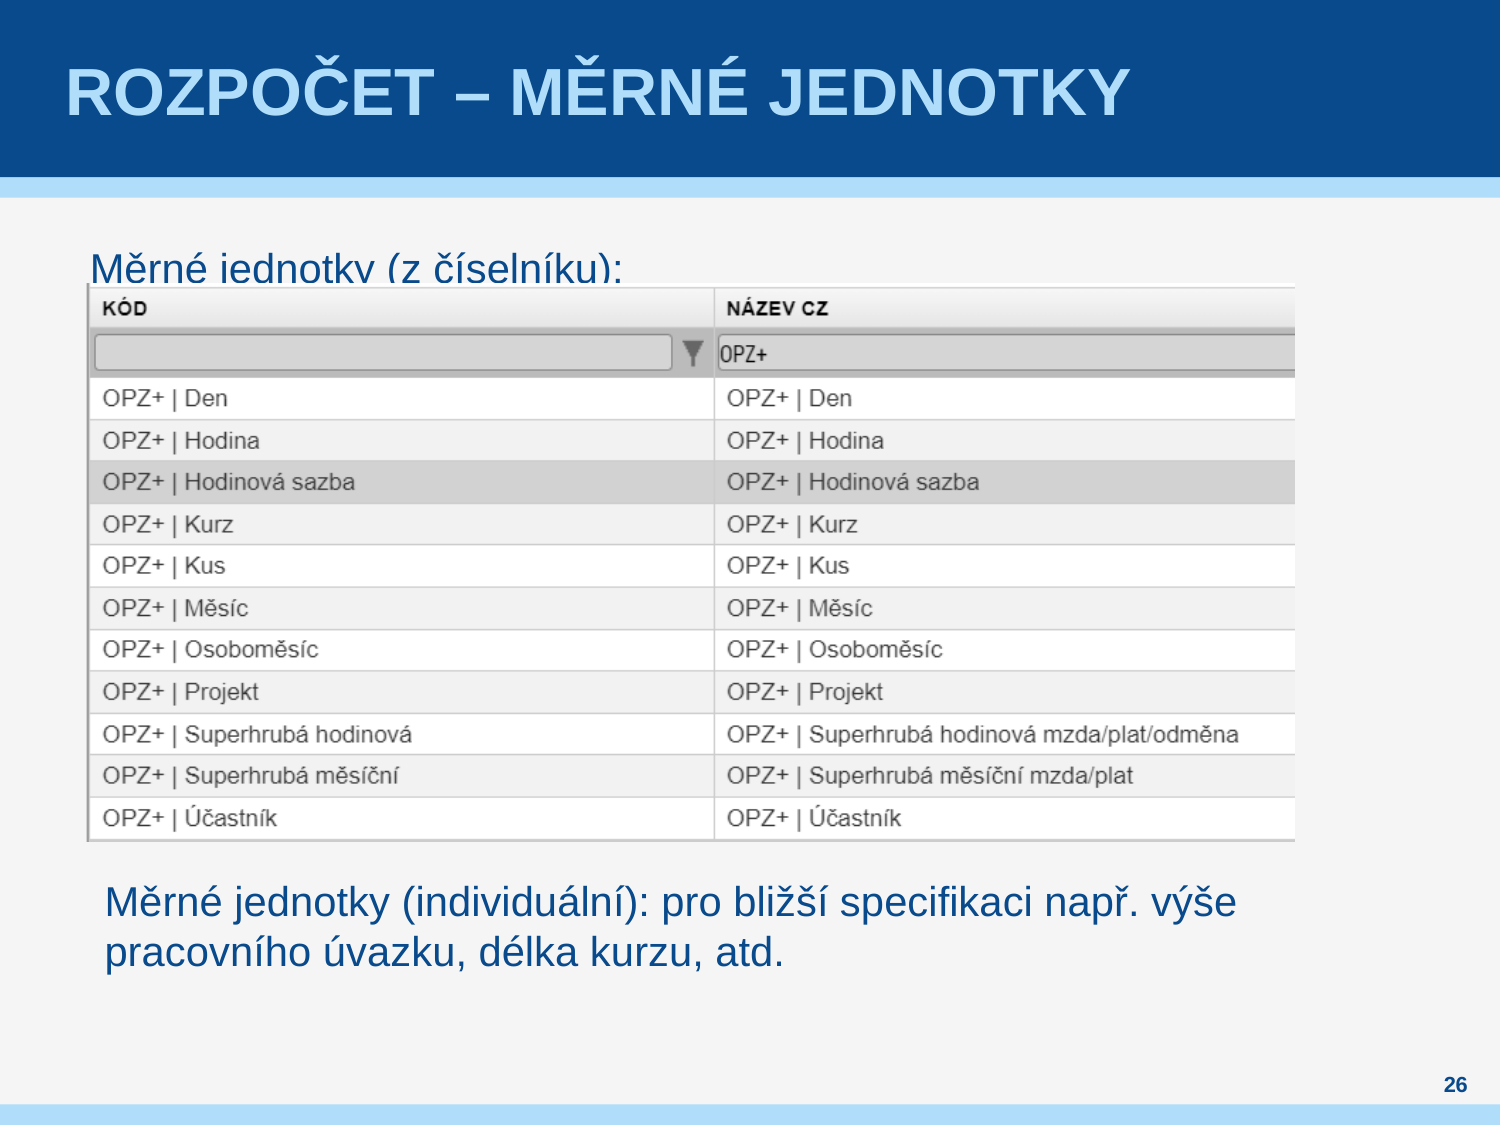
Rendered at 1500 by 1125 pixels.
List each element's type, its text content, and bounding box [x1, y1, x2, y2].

list Měrné jednotky (z číselníku): [89, 231, 1446, 1069]
title Rozpočet – měrné jednotky [59, 0, 1441, 178]
picture [86, 283, 1295, 842]
text_box Měrné jednotky (individuální): pro bližší specifikaci např. výše pracovního úvazku, délka kurzu, atd. [89, 867, 1317, 983]
slide_number 26 [1417, 1068, 1495, 1099]
